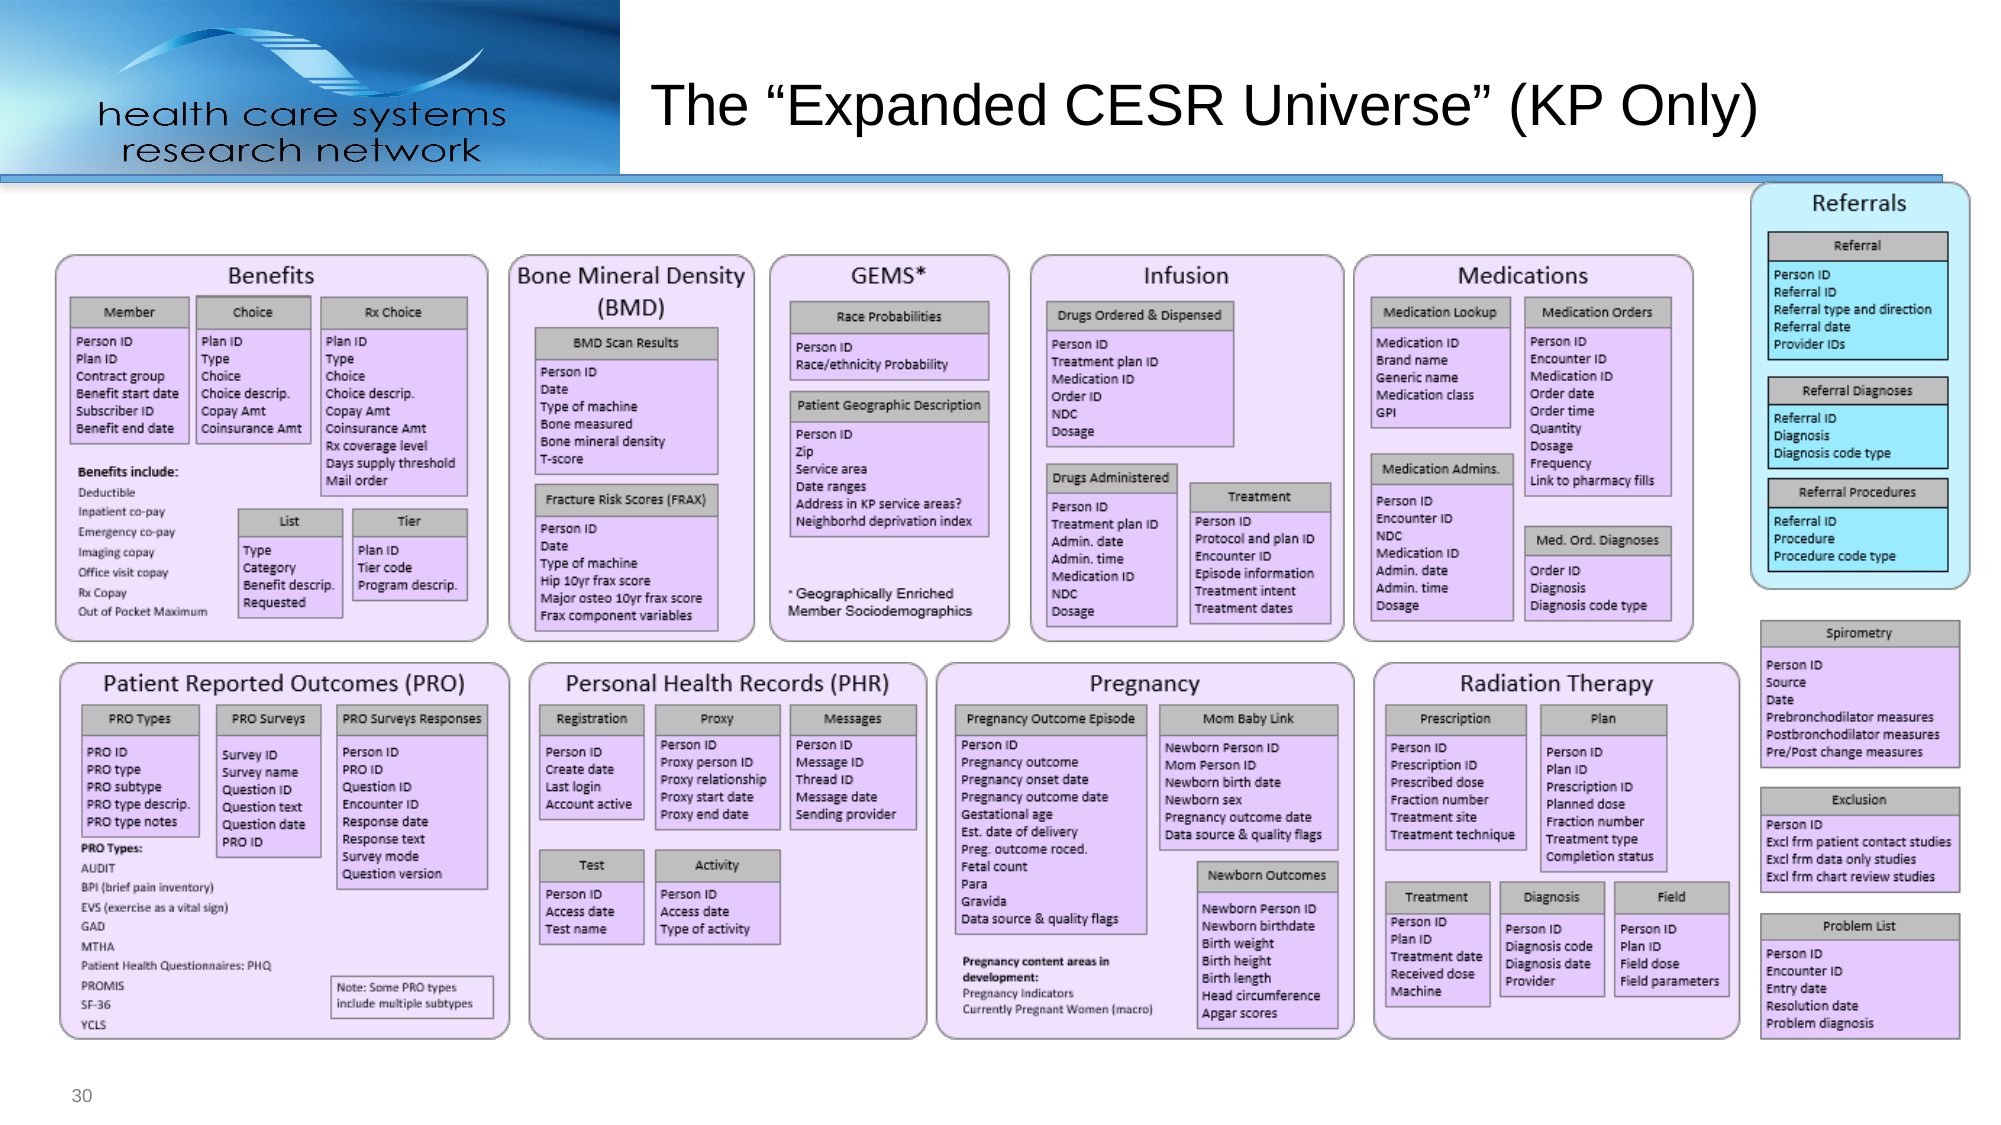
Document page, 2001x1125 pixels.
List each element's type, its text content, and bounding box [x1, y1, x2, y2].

slide_number 30 [24, 1080, 107, 1109]
picture [0, 0, 1976, 1044]
title The “Expanded CESR Universe” (KP Only) [635, 59, 1863, 169]
